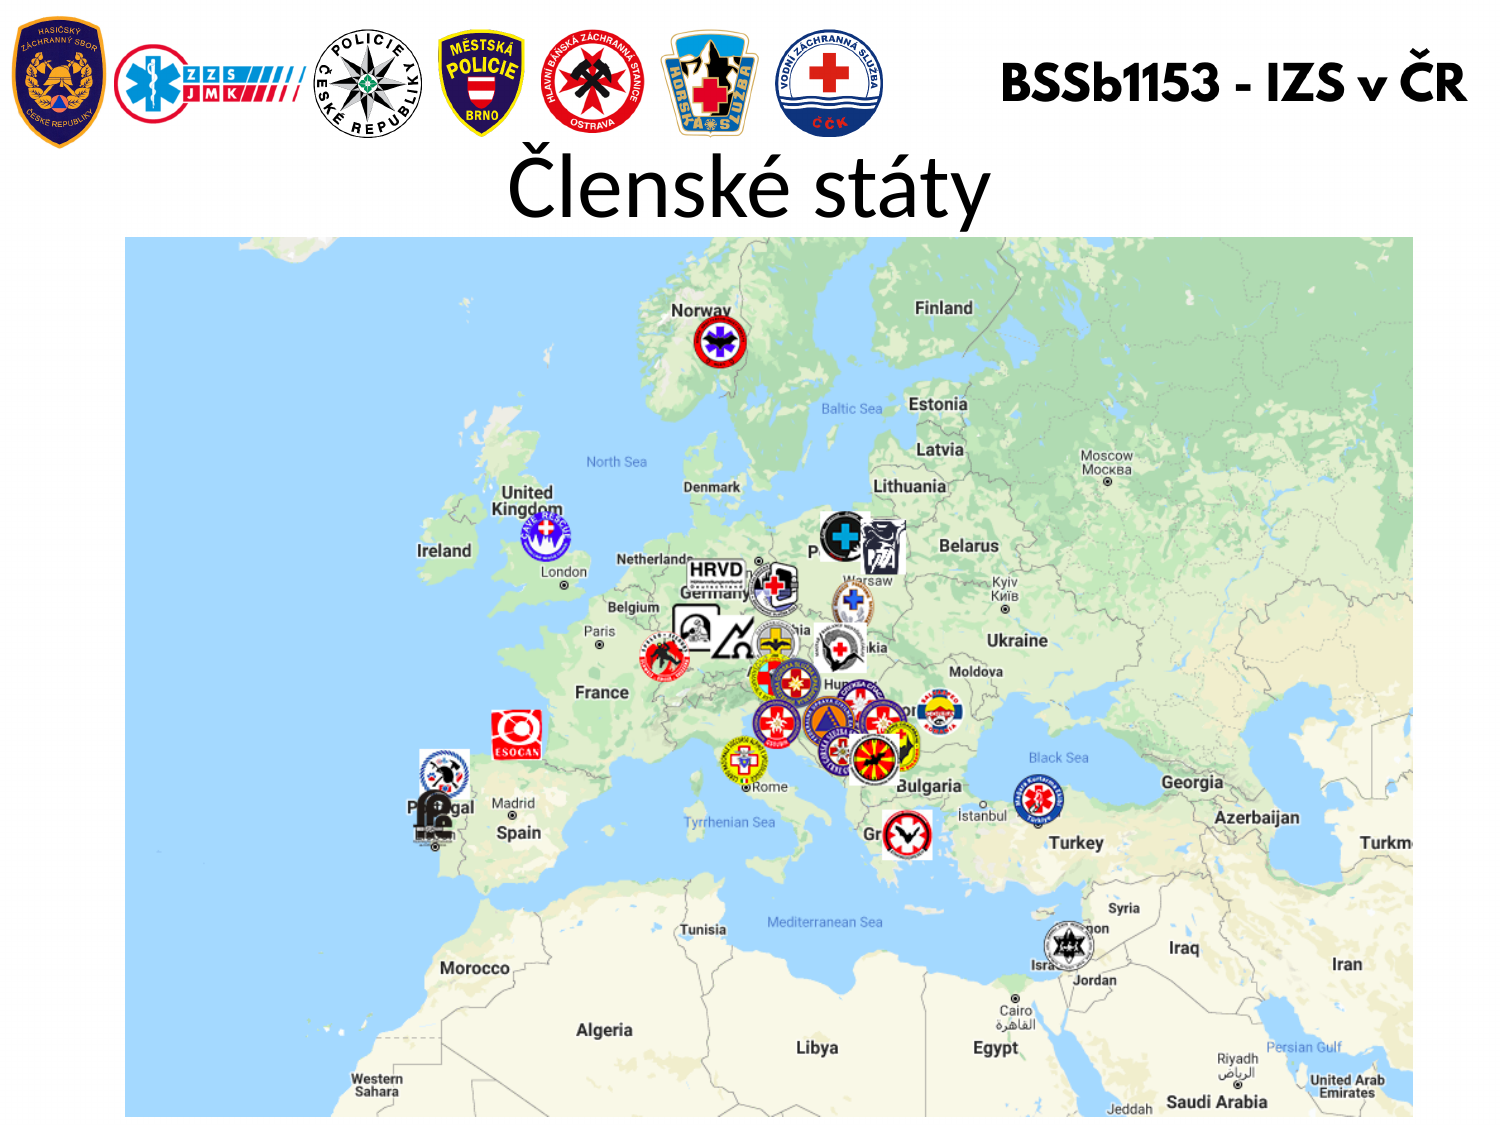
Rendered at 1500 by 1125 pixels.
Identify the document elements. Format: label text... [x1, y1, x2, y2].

picture [0, 0, 1500, 1125]
title Členské státy [75, 87, 1425, 275]
